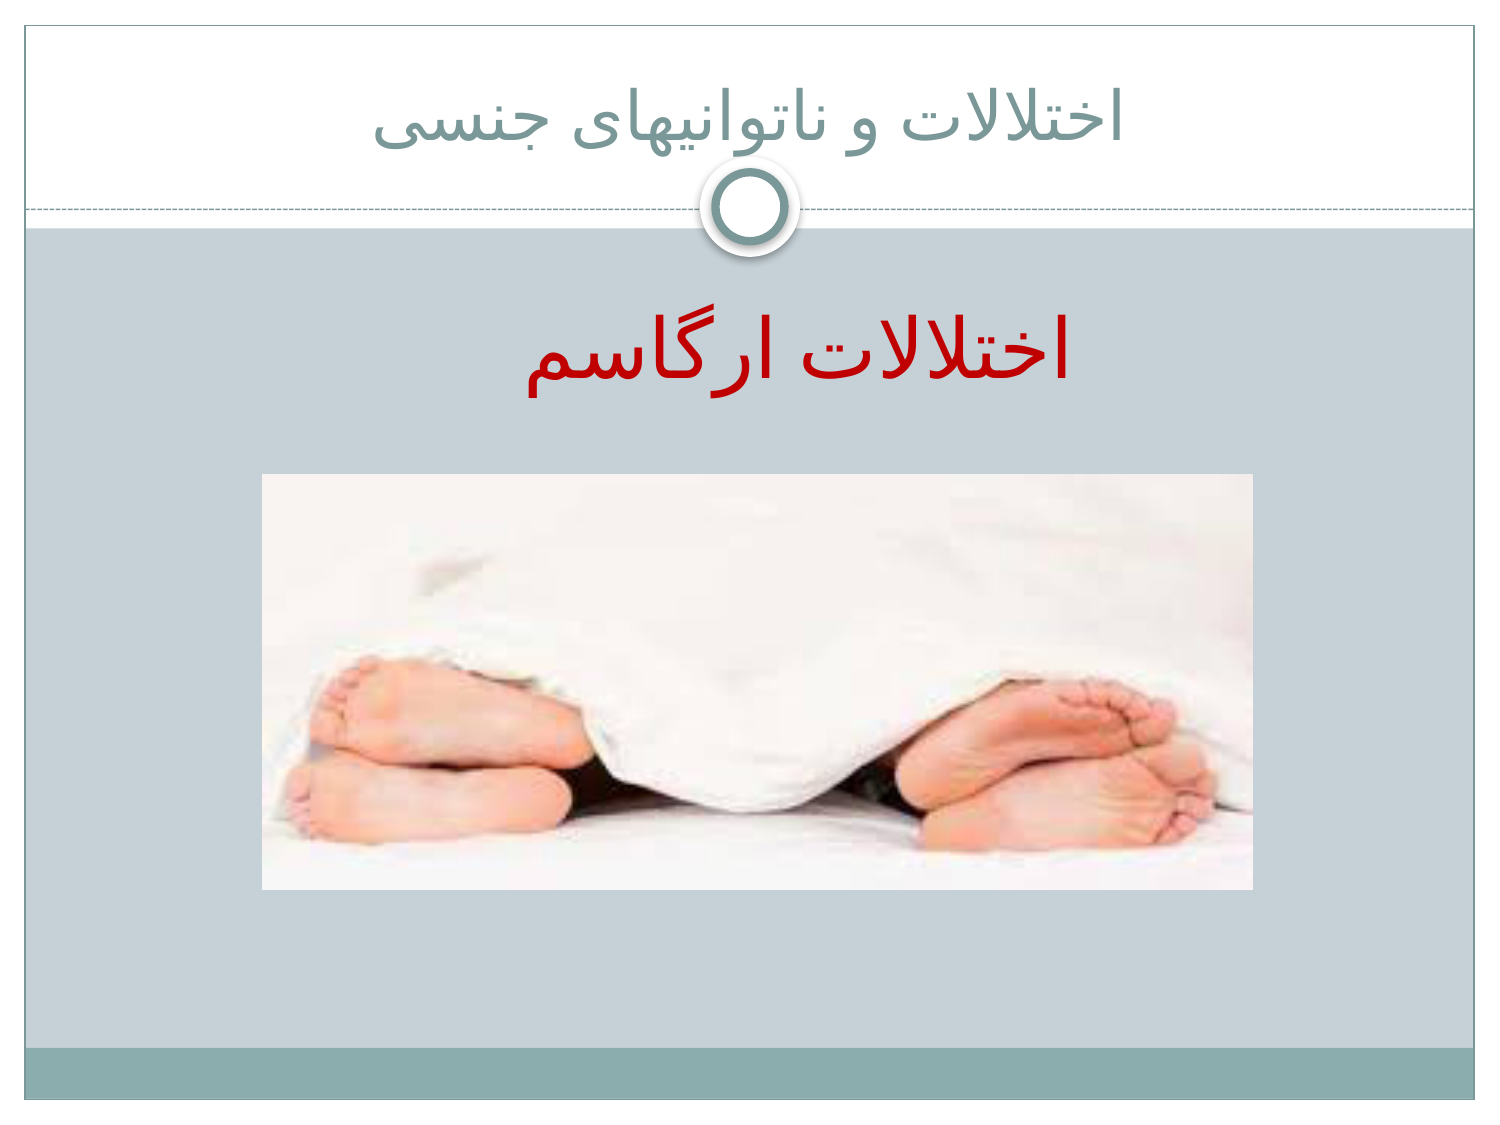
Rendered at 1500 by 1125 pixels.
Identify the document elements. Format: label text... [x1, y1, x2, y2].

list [262, 474, 1253, 891]
text_box اختلالات ارگاسم [509, 287, 1090, 403]
title اختلالات و ناتوانیهای جنسی [49, 37, 1450, 162]
